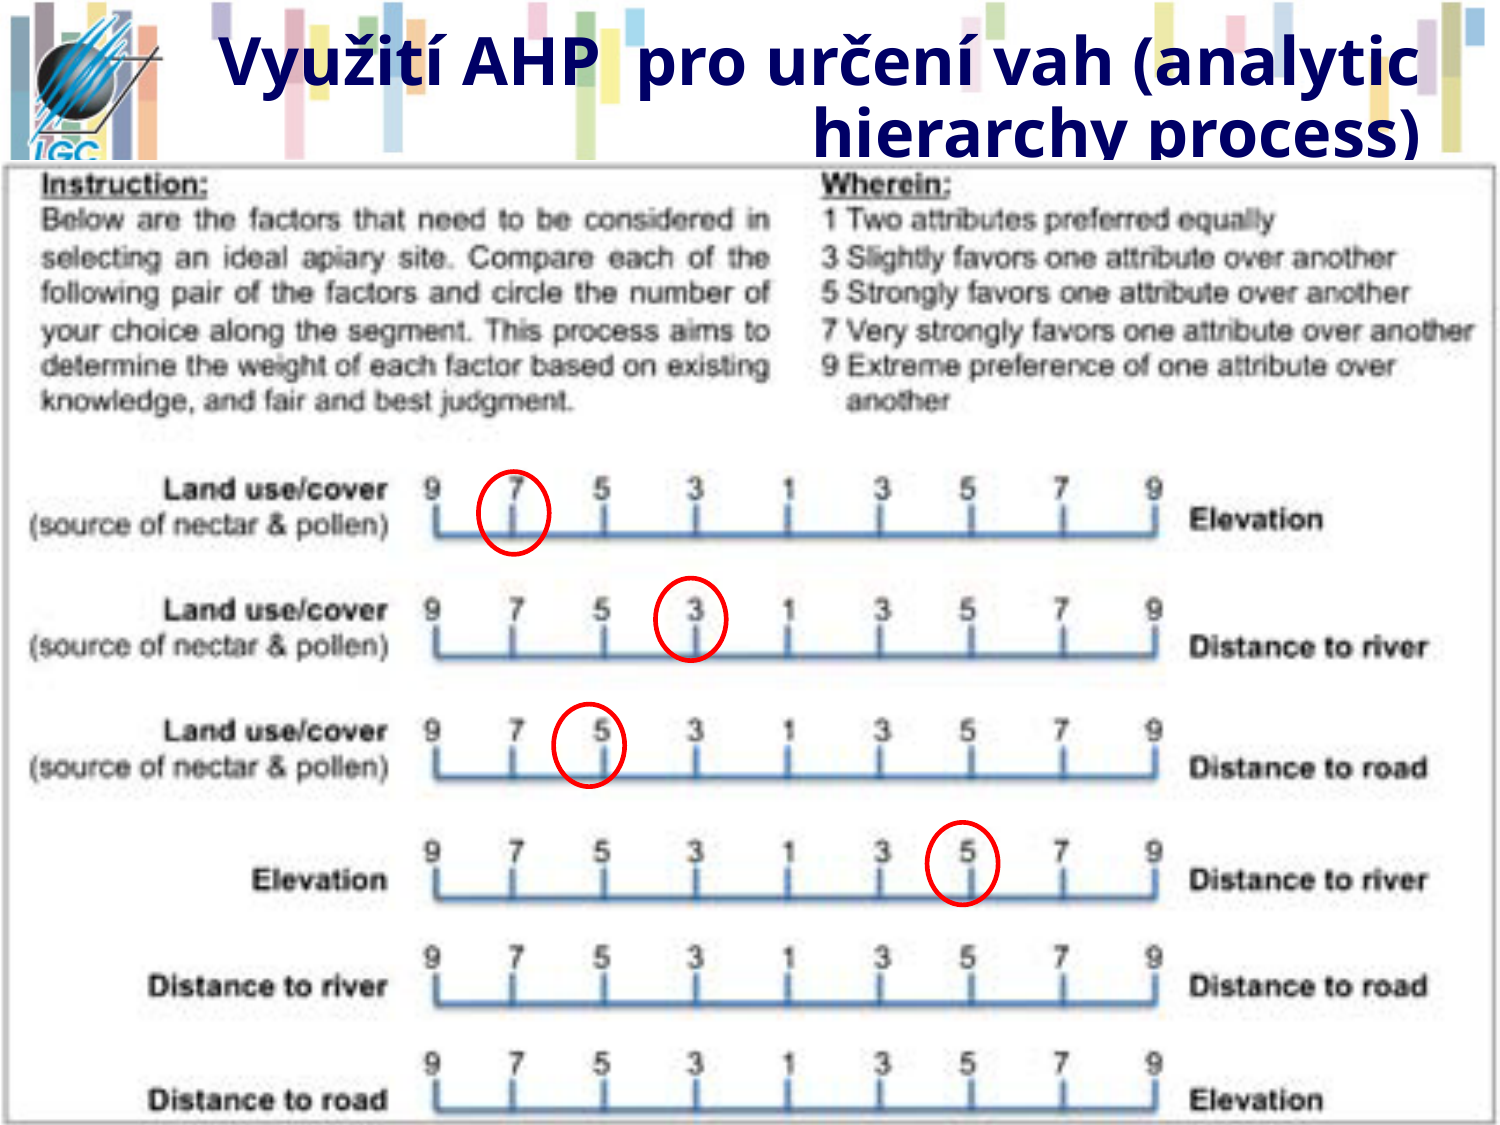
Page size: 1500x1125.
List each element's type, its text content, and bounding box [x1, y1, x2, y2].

title Využití AHP pro určení vah (analytic hierarchy process) [194, 1, 1437, 159]
picture [0, 0, 1500, 1125]
